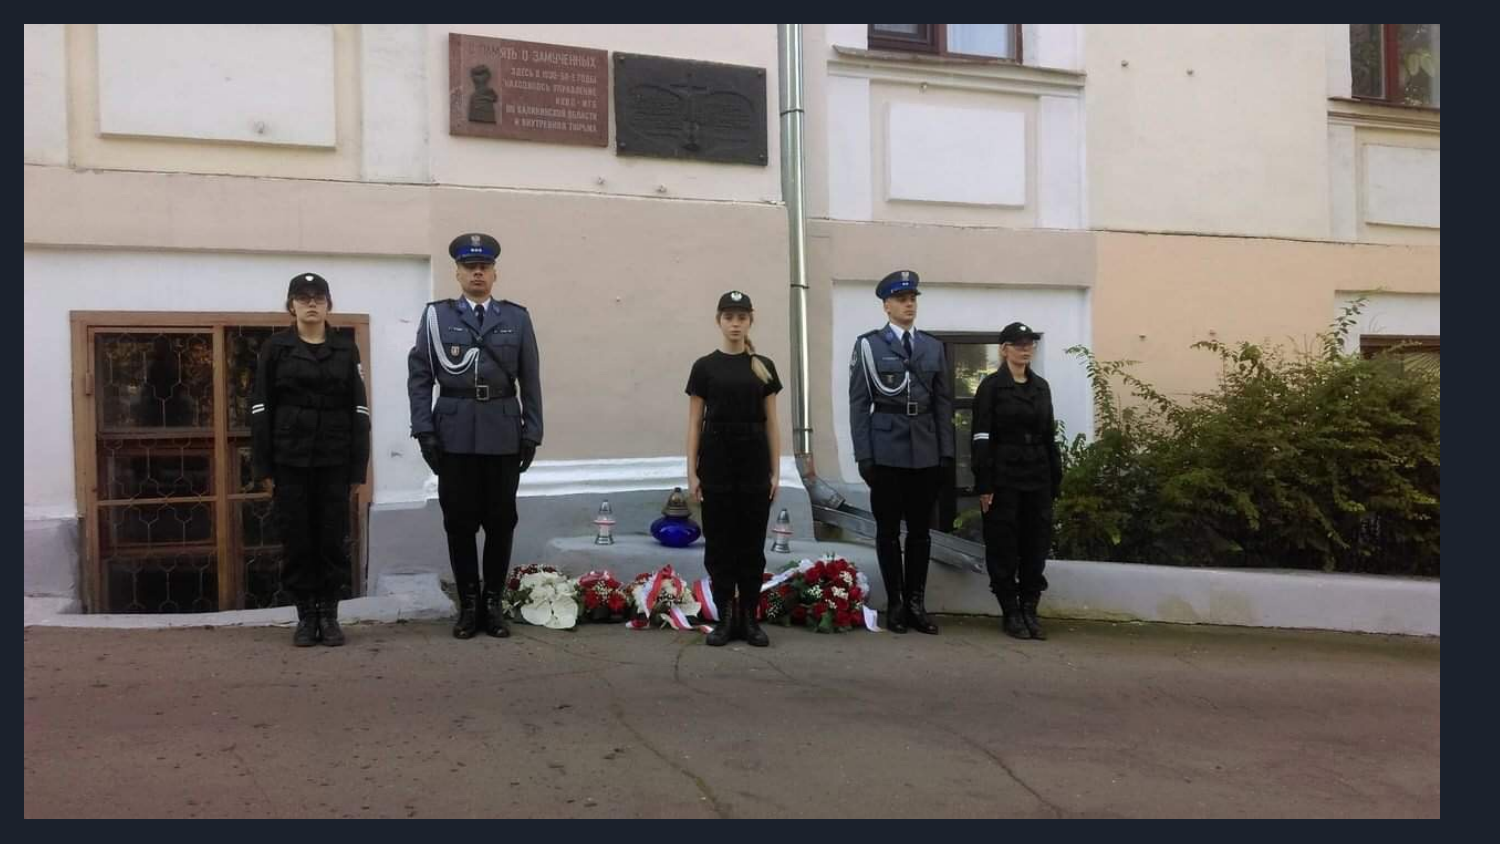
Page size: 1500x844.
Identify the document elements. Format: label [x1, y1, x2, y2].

picture [24, 24, 1441, 819]
